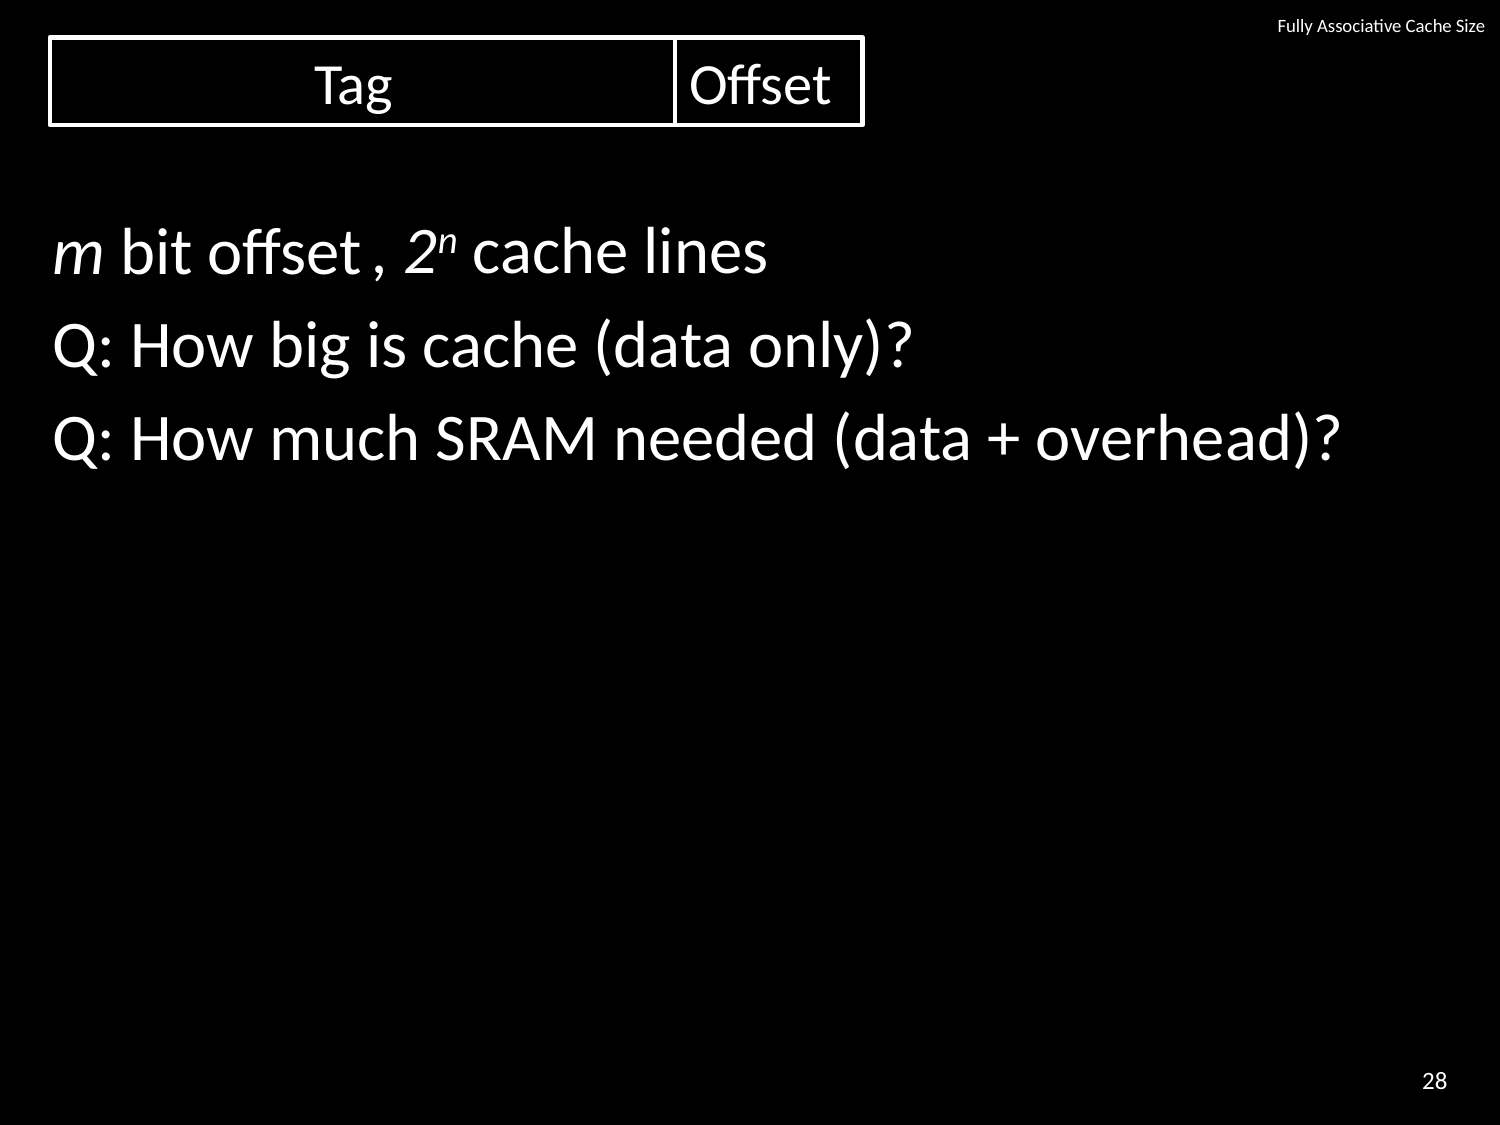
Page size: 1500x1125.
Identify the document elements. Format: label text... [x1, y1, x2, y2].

text_box , 2n cache lines [357, 199, 784, 295]
list m bit offset Q: How big is cache (data only)? Q: How much SRAM needed (data + overhead)? [37, 200, 1463, 1063]
text_box Tag Offset [48, 35, 864, 127]
title Fully Associative Cache Size [924, 0, 1500, 50]
